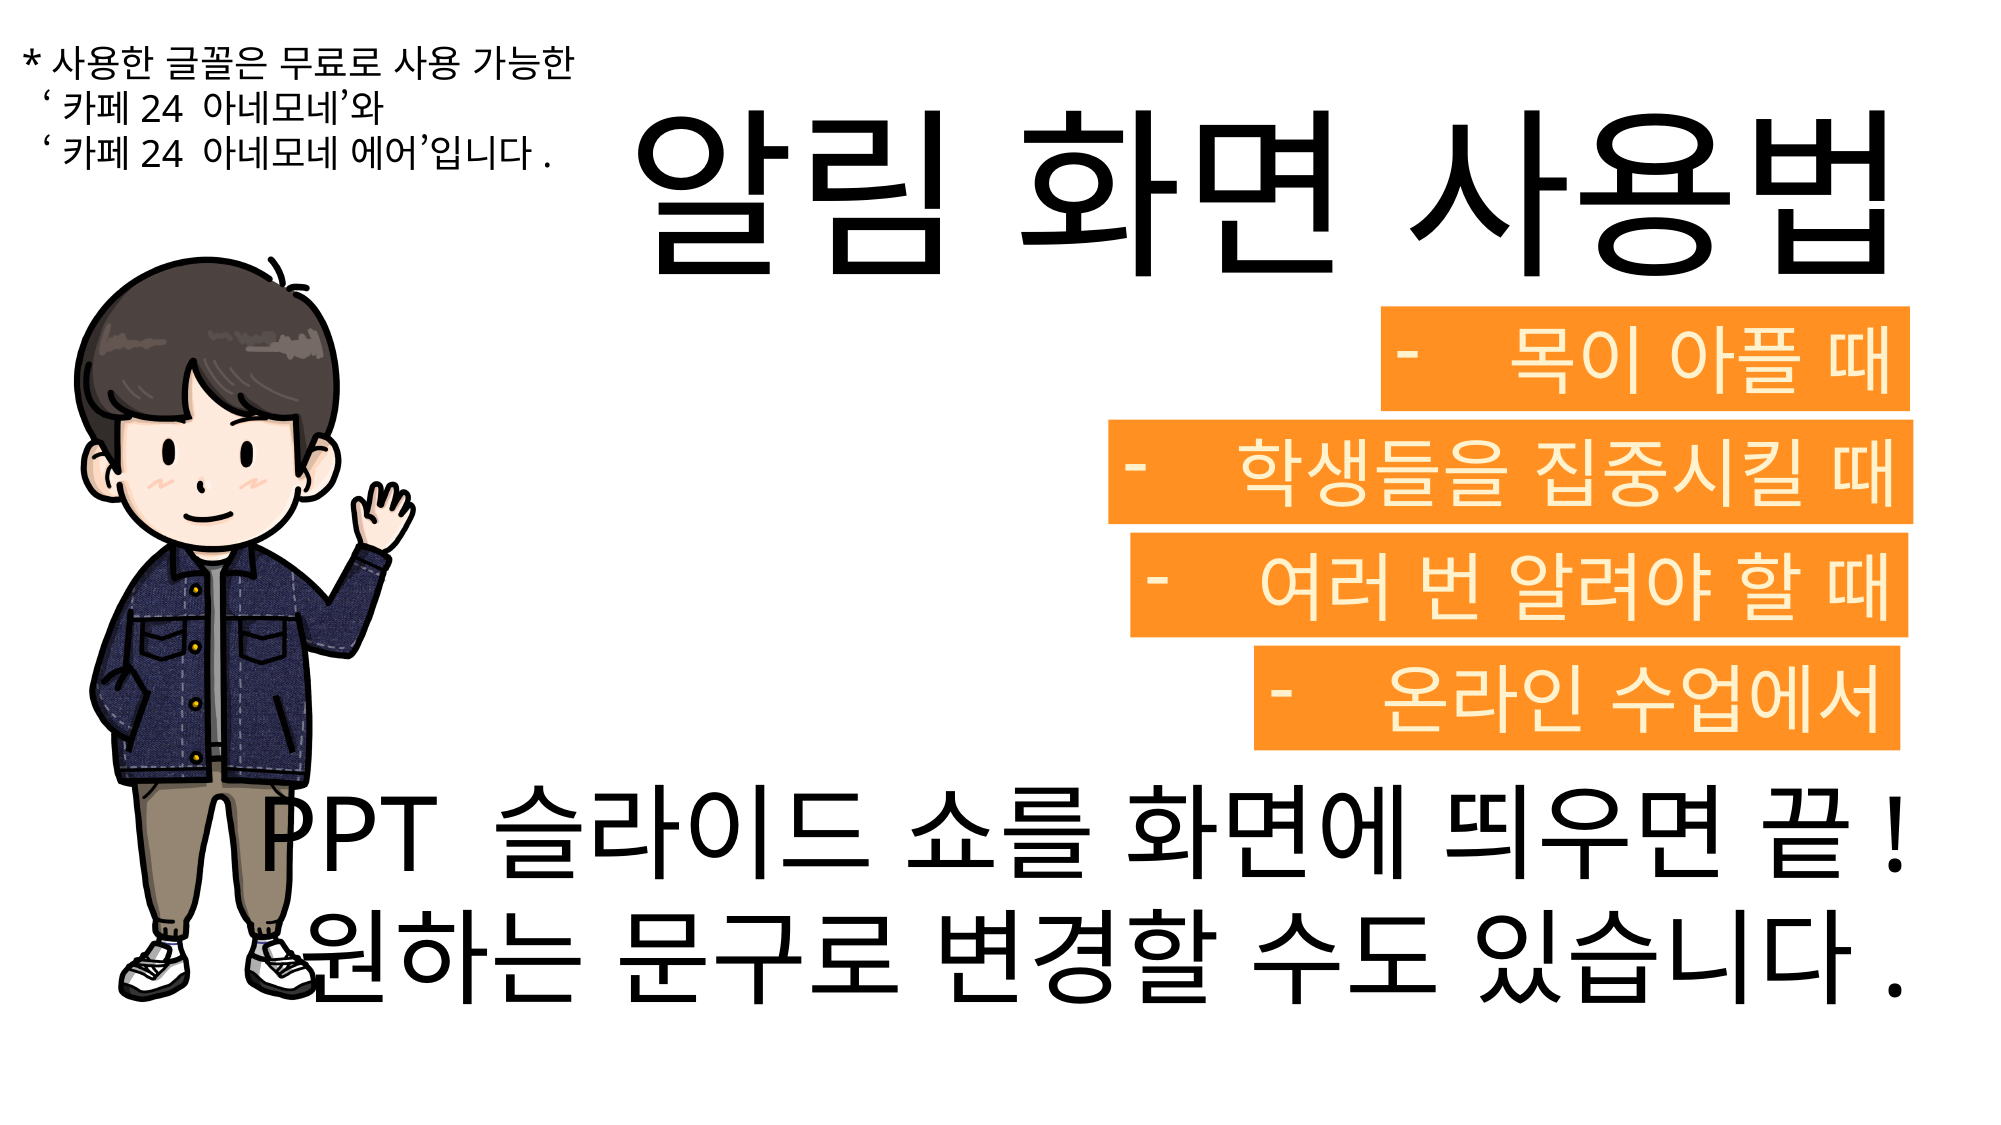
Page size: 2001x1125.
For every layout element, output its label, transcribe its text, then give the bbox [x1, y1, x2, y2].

text_box 온라인 수업에서 [1254, 645, 1901, 751]
text_box *사용한 글꼴은 무료로 사용 가능한 ‘카페24 아네모네’와 ‘카페24 아네모네 에어’입니다. [7, 33, 592, 183]
picture [48, 245, 437, 1125]
text_box 알림 화면 사용법 [411, 21, 1924, 307]
text_box 여러 번 알려야 할 때 [1130, 532, 1909, 638]
text_box 학생들을 집중시킬 때 [1108, 419, 1914, 525]
text_box PPT 슬라이드 쇼를 화면에 띄우면 끝! 원하는 문구로 변경할 수도 있습니다. [437, 760, 1924, 1025]
text_box 목이 아플 때 [1380, 306, 1910, 412]
